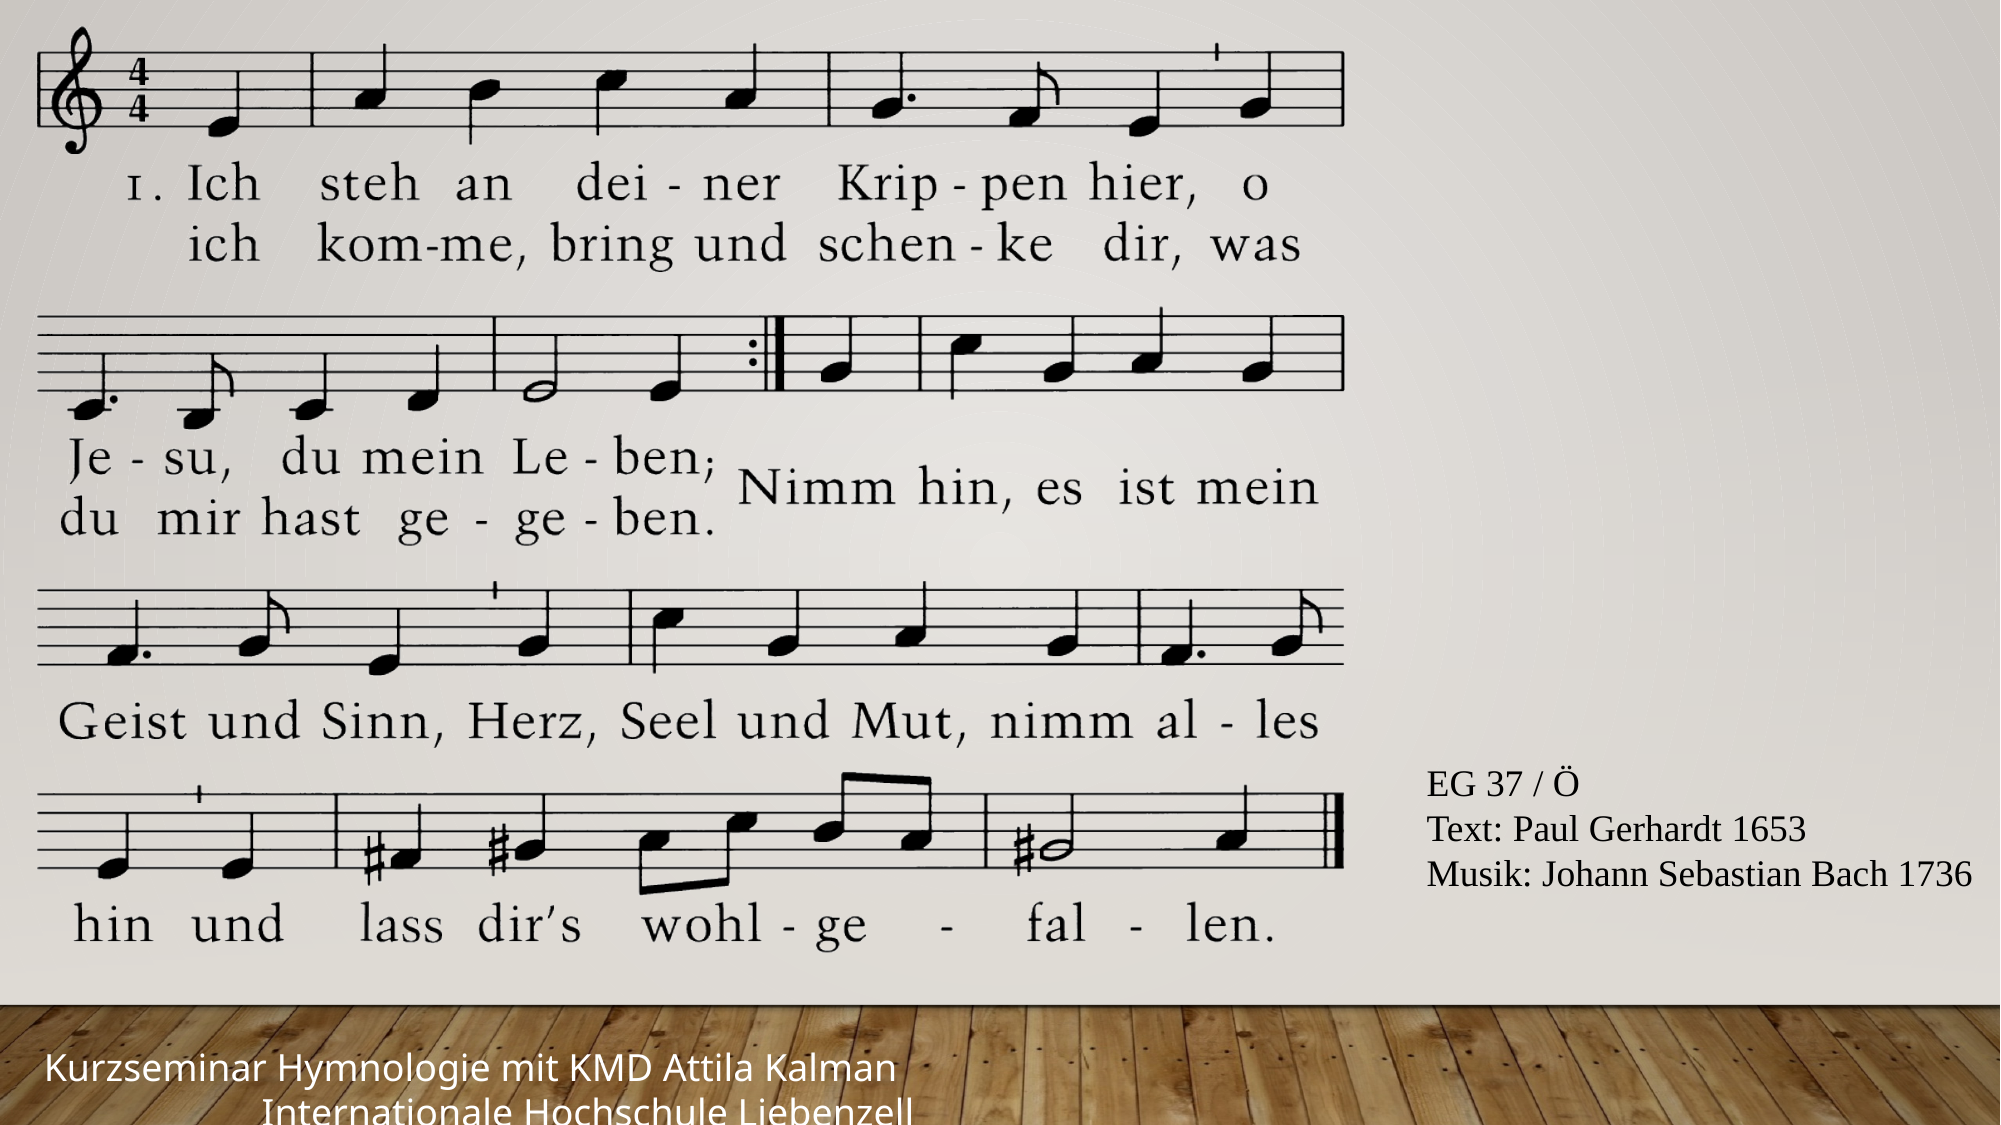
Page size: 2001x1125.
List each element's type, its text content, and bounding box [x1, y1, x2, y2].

picture [0, 1005, 2000, 1125]
text_box EG 37 / Ö Text: Paul Gerhardt 1653 Musik: Johann Sebastian Bach 1736 [1411, 751, 2000, 902]
text_box Kurzseminar Hymnologie mit KMD Attila Kalman Internationale Hochschule Liebenzell [28, 1036, 1970, 1125]
picture [21, 25, 1362, 959]
